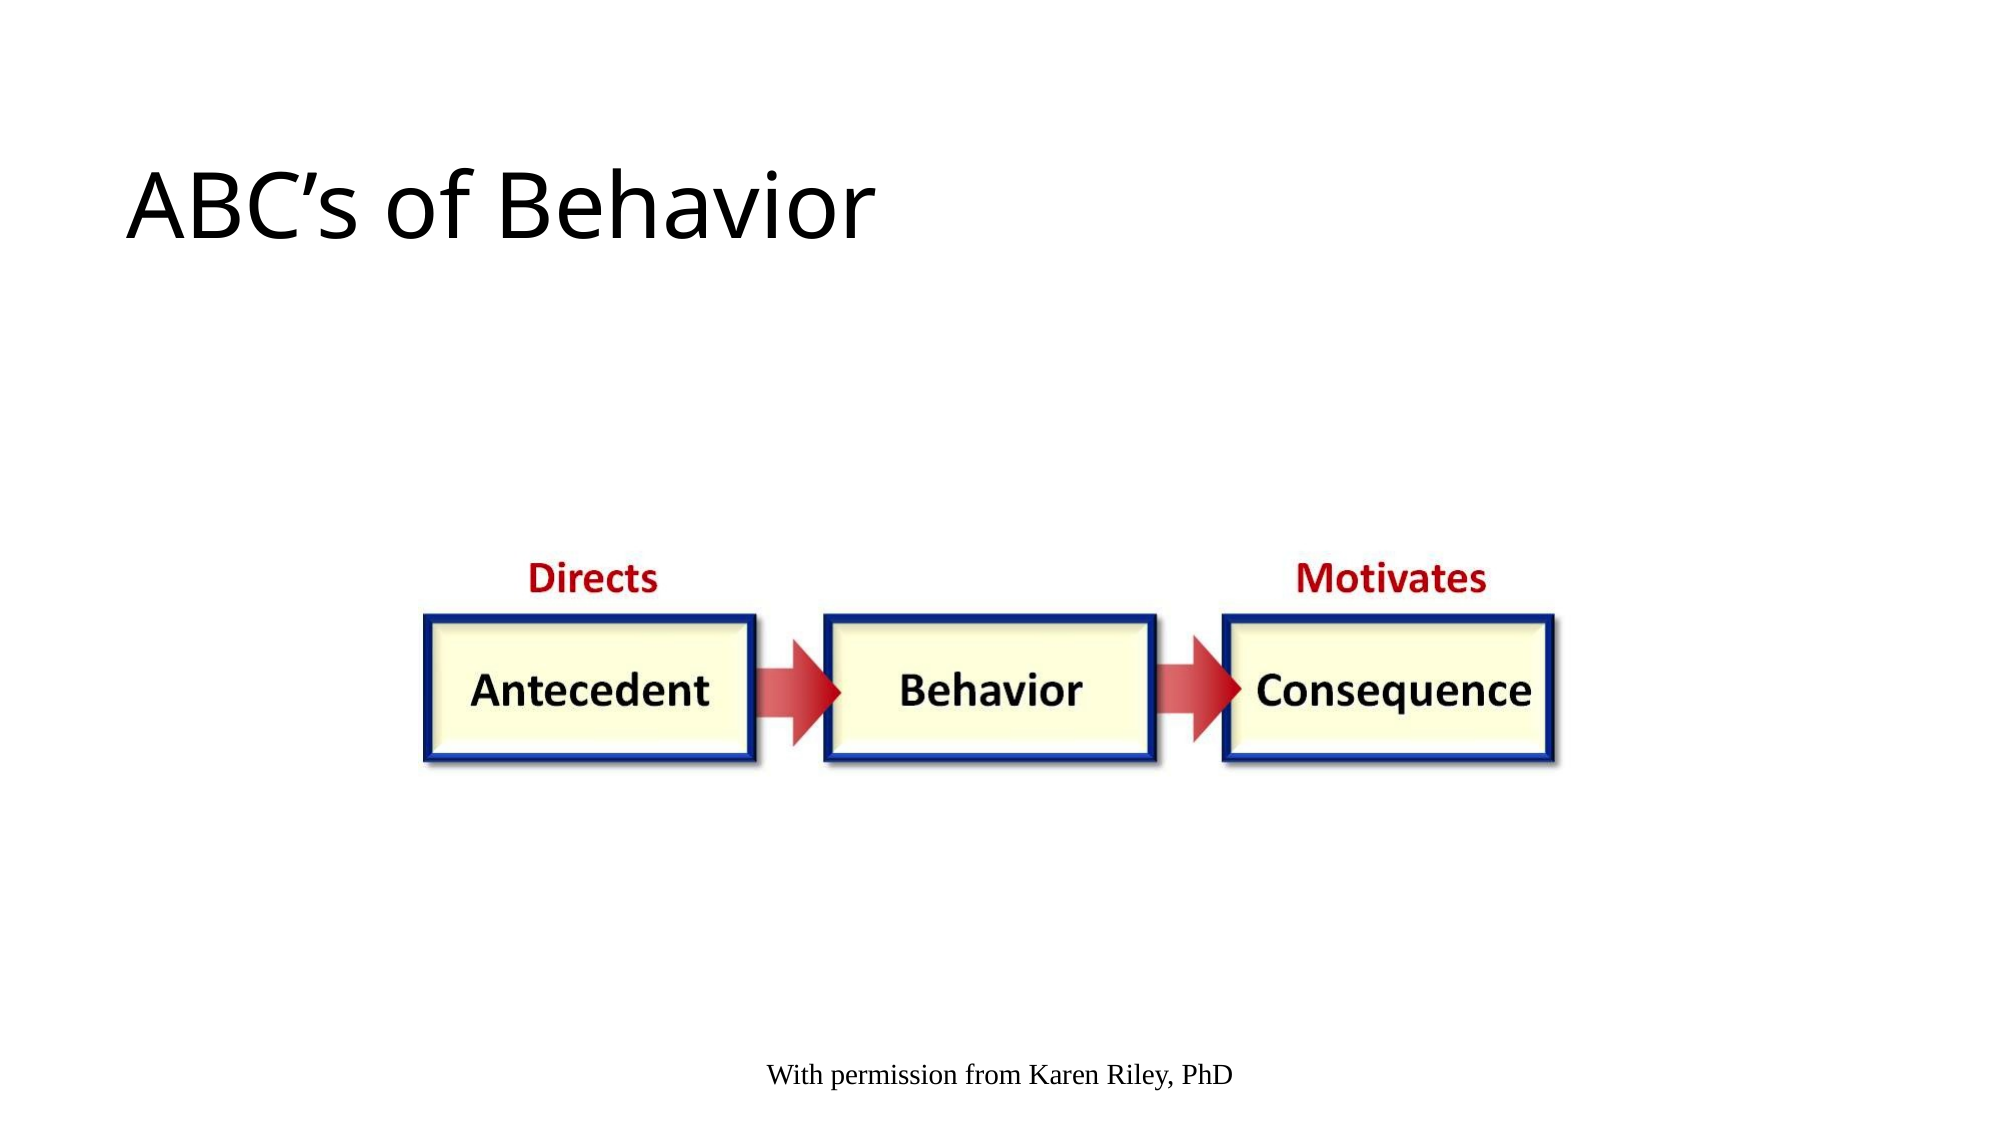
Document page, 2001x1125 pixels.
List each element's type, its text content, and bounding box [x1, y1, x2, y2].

footer With permission from Karen Riley, PhD [662, 1042, 1338, 1103]
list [418, 535, 1582, 777]
title ABC’s of Behavior [111, 128, 1462, 291]
